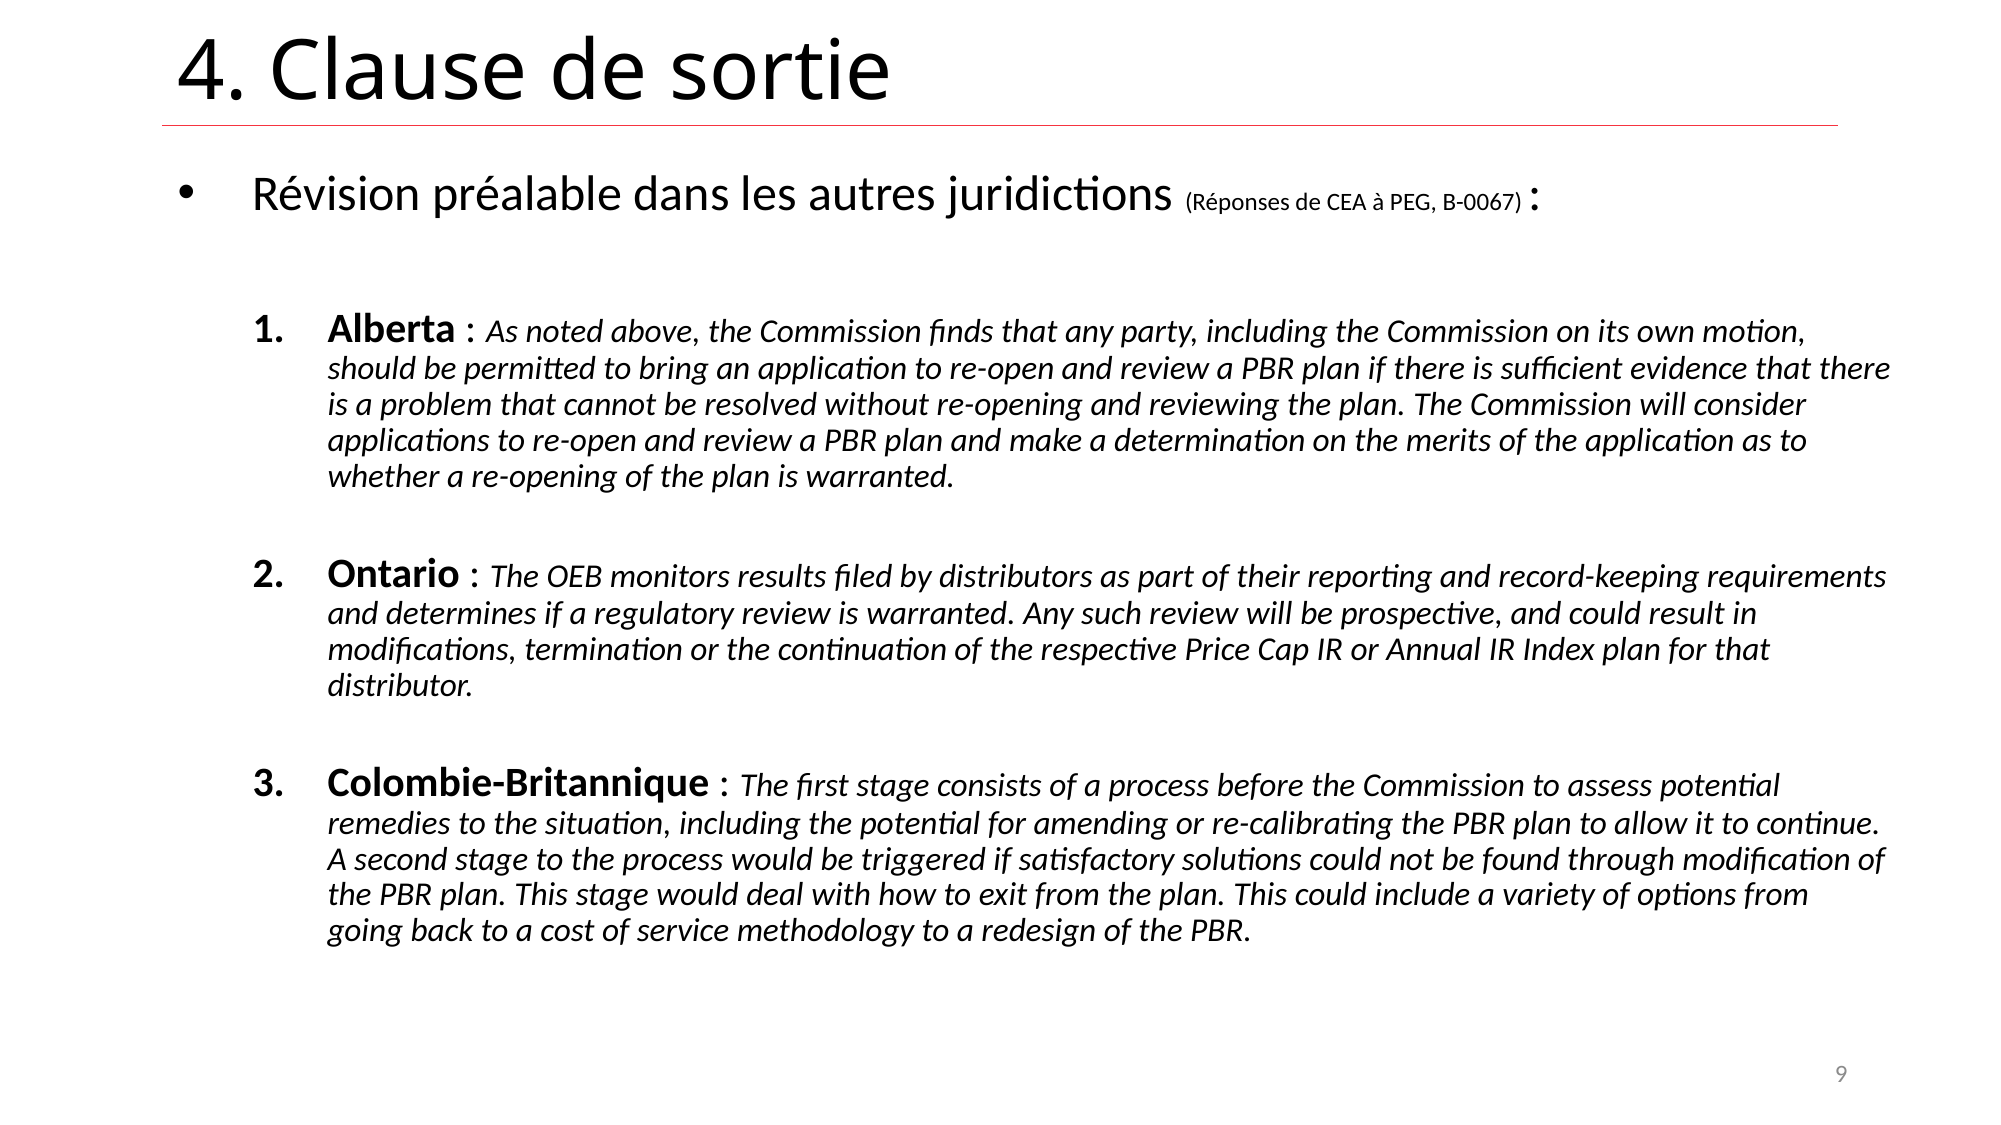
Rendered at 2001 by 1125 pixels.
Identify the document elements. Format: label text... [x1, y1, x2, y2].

subtitle Révision préalable dans les autres juridictions (Réponses de CEA à PEG, B-0067) : Alberta : As noted above, the Commission finds that any party, including the Commission on its own motion, should be permitted to bring an application to re-open and review a PBR plan if there is sufficient evidence that there is a problem that cannot be resolved without re-opening and reviewing the plan. The Commission will consider applications to re-open and review a PBR plan and make a determination on the merits of the application as to whether a re-opening of the plan is warranted. Ontario : The OEB monitors results filed by distributors as part of their reporting and record-keeping requirements and determines if a regulatory review is warranted. Any such review will be prospective, and could result in modifications, termination or the continuation of the respective Price Cap IR or Annual IR Index plan for that distributor. Colombie-Britannique : The first stage consists of a process before the Commission to assess potential remedies to the situation, including the potential for amending or re-calibrating the PBR plan to allow it to continue. A second stage to the process would be triggered if satisfactory solutions could not be found through modification of the PBR plan. This stage would deal with how to exit from the plan. This could include a variety of options from going back to a cost of service methodology to a redesign of the PBR. [162, 159, 1910, 990]
title 4. Clause de sortie [162, 31, 1663, 125]
slide_number 9 [1412, 1042, 1863, 1103]
